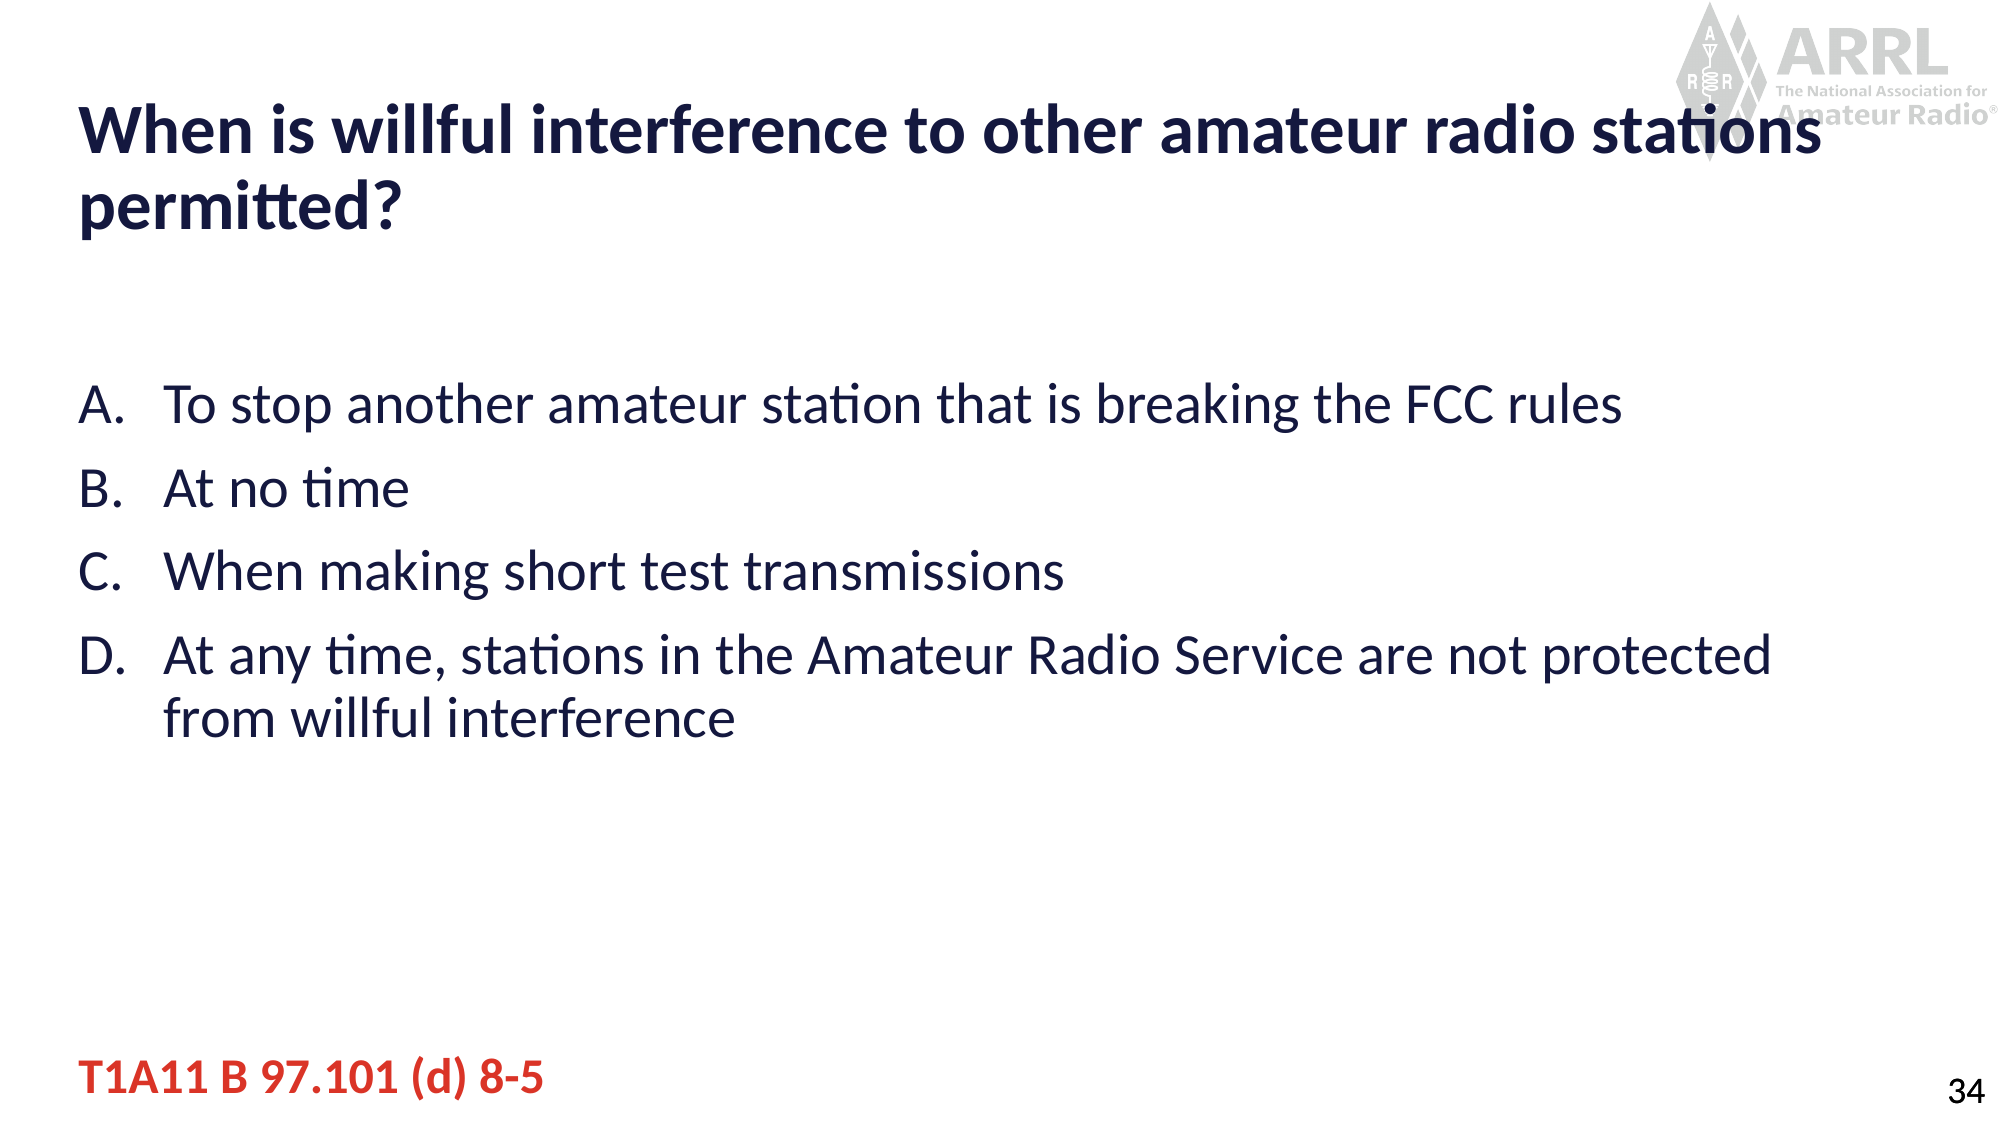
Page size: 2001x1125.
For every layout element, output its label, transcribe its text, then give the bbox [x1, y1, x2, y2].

list To stop another amateur station that is breaking the FCC rules At no time When making short test transmissions At any time, stations in the Amateur Radio Service are not protected from willful interference [63, 365, 1863, 989]
text_box T1A11 B 97.101 (d) 8-5 [63, 1036, 921, 1112]
picture [1674, 0, 2000, 164]
title When is willful interference to other amateur radio stations permitted? [63, 59, 1863, 278]
